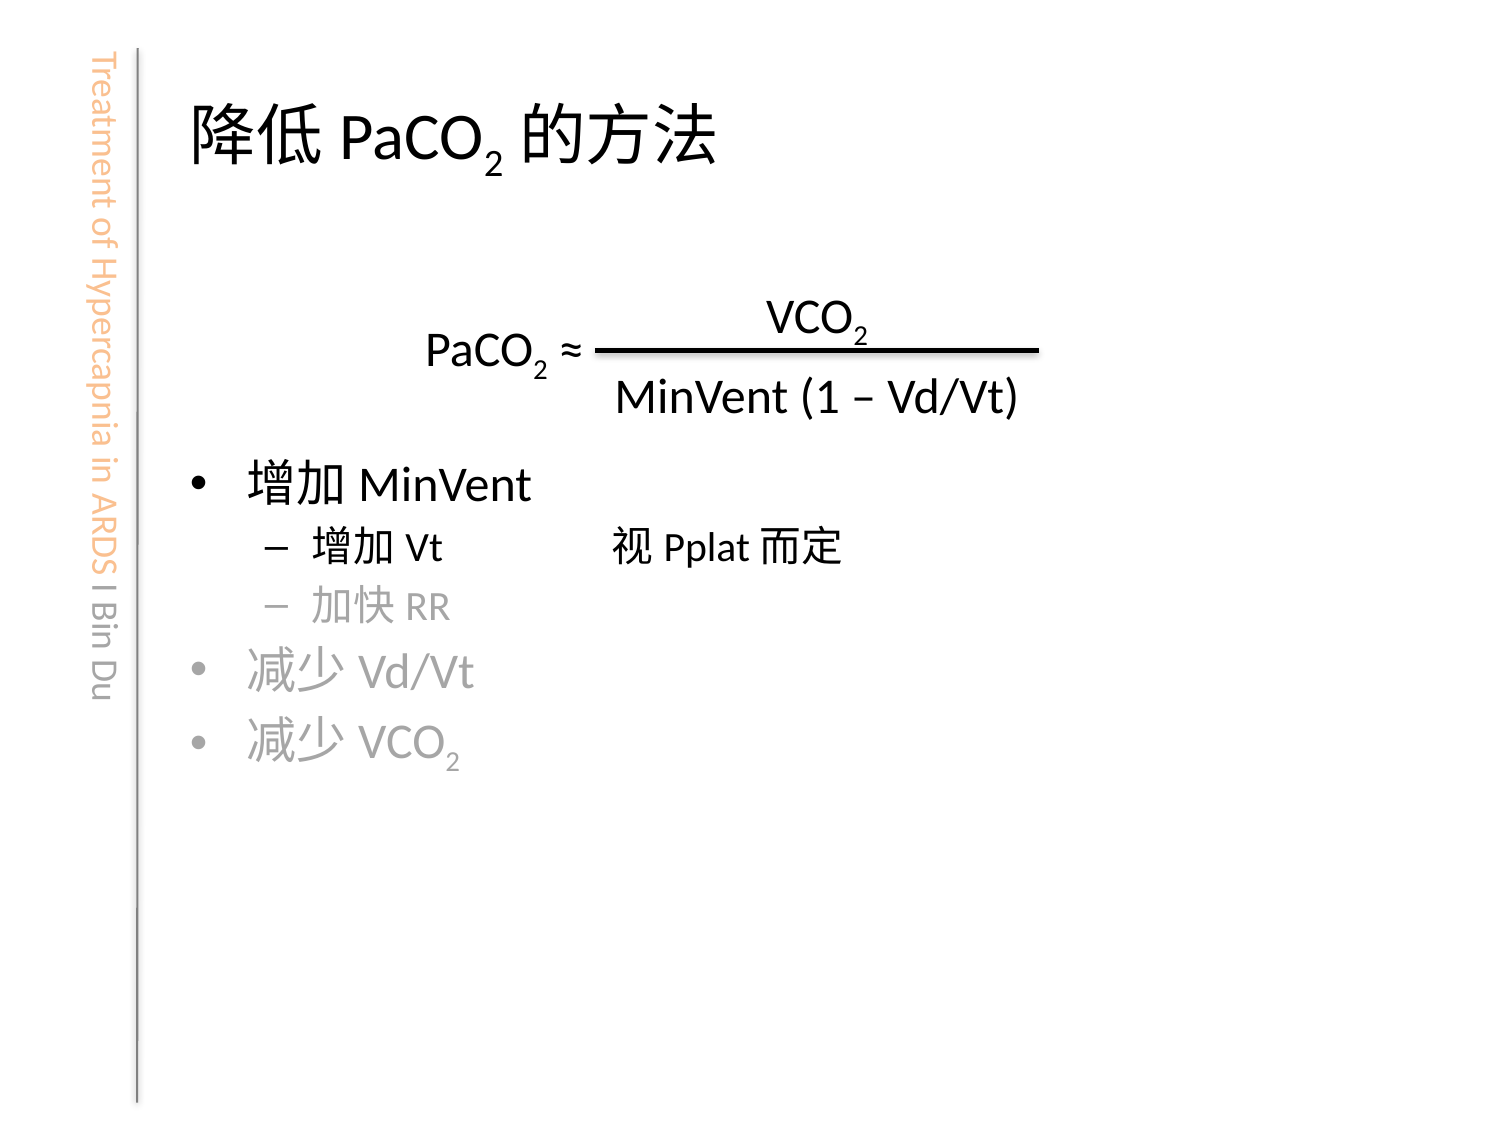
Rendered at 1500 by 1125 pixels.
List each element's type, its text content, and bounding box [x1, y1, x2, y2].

text_box VCO2 MinVent (1 – Vd/Vt) [599, 361, 1035, 431]
text_box PaCO2 ≈ [410, 309, 599, 393]
list 增加MinVent 增加Vt 视Pplat而定 加快RR 减少Vd/Vt 减少VCO2 [174, 444, 1425, 1005]
text_box VCO2 MinVent (1 – Vd/Vt) [599, 262, 1035, 347]
title 降低PaCO2的方法 [174, 45, 1425, 233]
